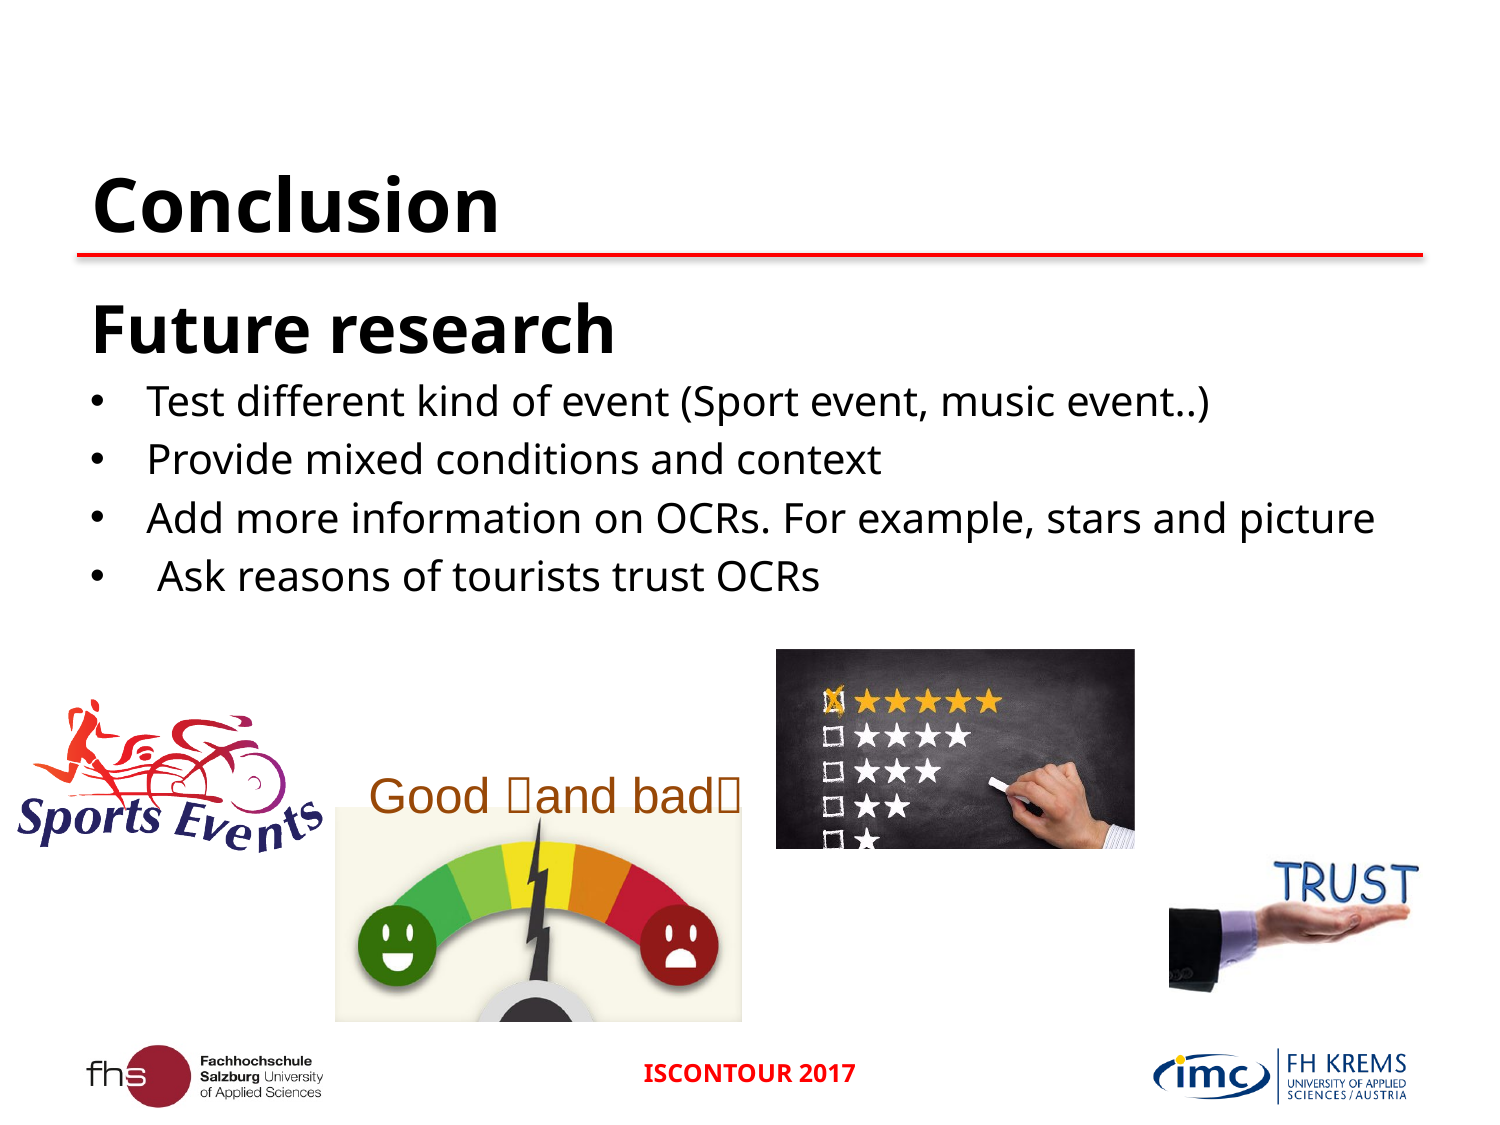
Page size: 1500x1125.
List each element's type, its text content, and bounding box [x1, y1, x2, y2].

picture [1169, 829, 1424, 999]
picture [1151, 1046, 1408, 1106]
list Future research Test different kind of event (Sport event, music event..) Provide mixed conditions and context Add more information on OCRs. For example, stars and picture Ask reasons of tourists trust OCRs [75, 278, 1425, 1005]
picture [2, 692, 338, 866]
title Conclusion [76, 30, 1424, 256]
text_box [334, 755, 779, 1022]
picture [776, 649, 1136, 849]
picture [76, 1030, 333, 1122]
